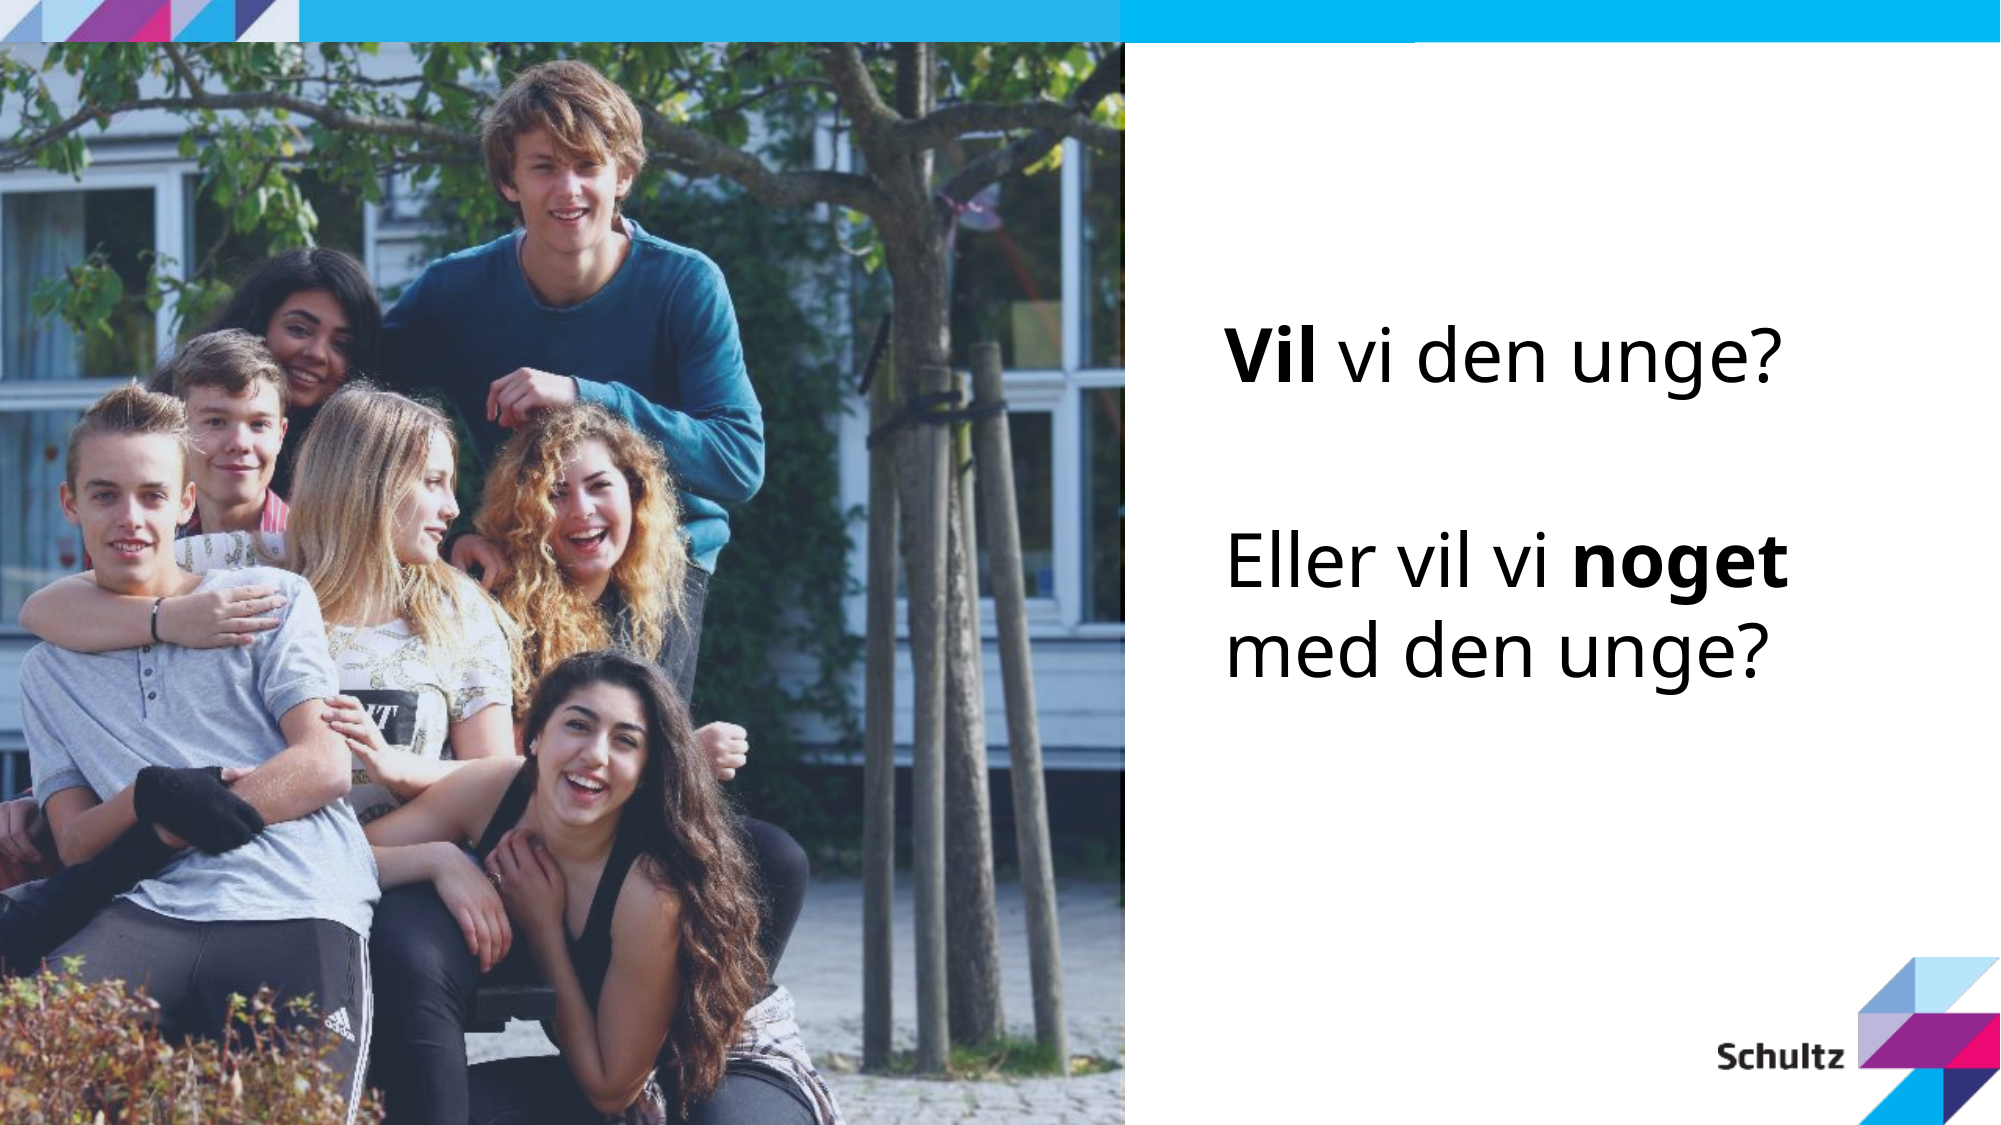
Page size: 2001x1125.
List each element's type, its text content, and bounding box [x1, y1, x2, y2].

text_box Eller vil vi noget med den unge? [1224, 542, 1891, 693]
picture [0, 42, 1125, 1125]
text_box [0, 0, 1121, 41]
picture [1718, 957, 2000, 1125]
title Vil vi den unge? [1224, 302, 1891, 398]
